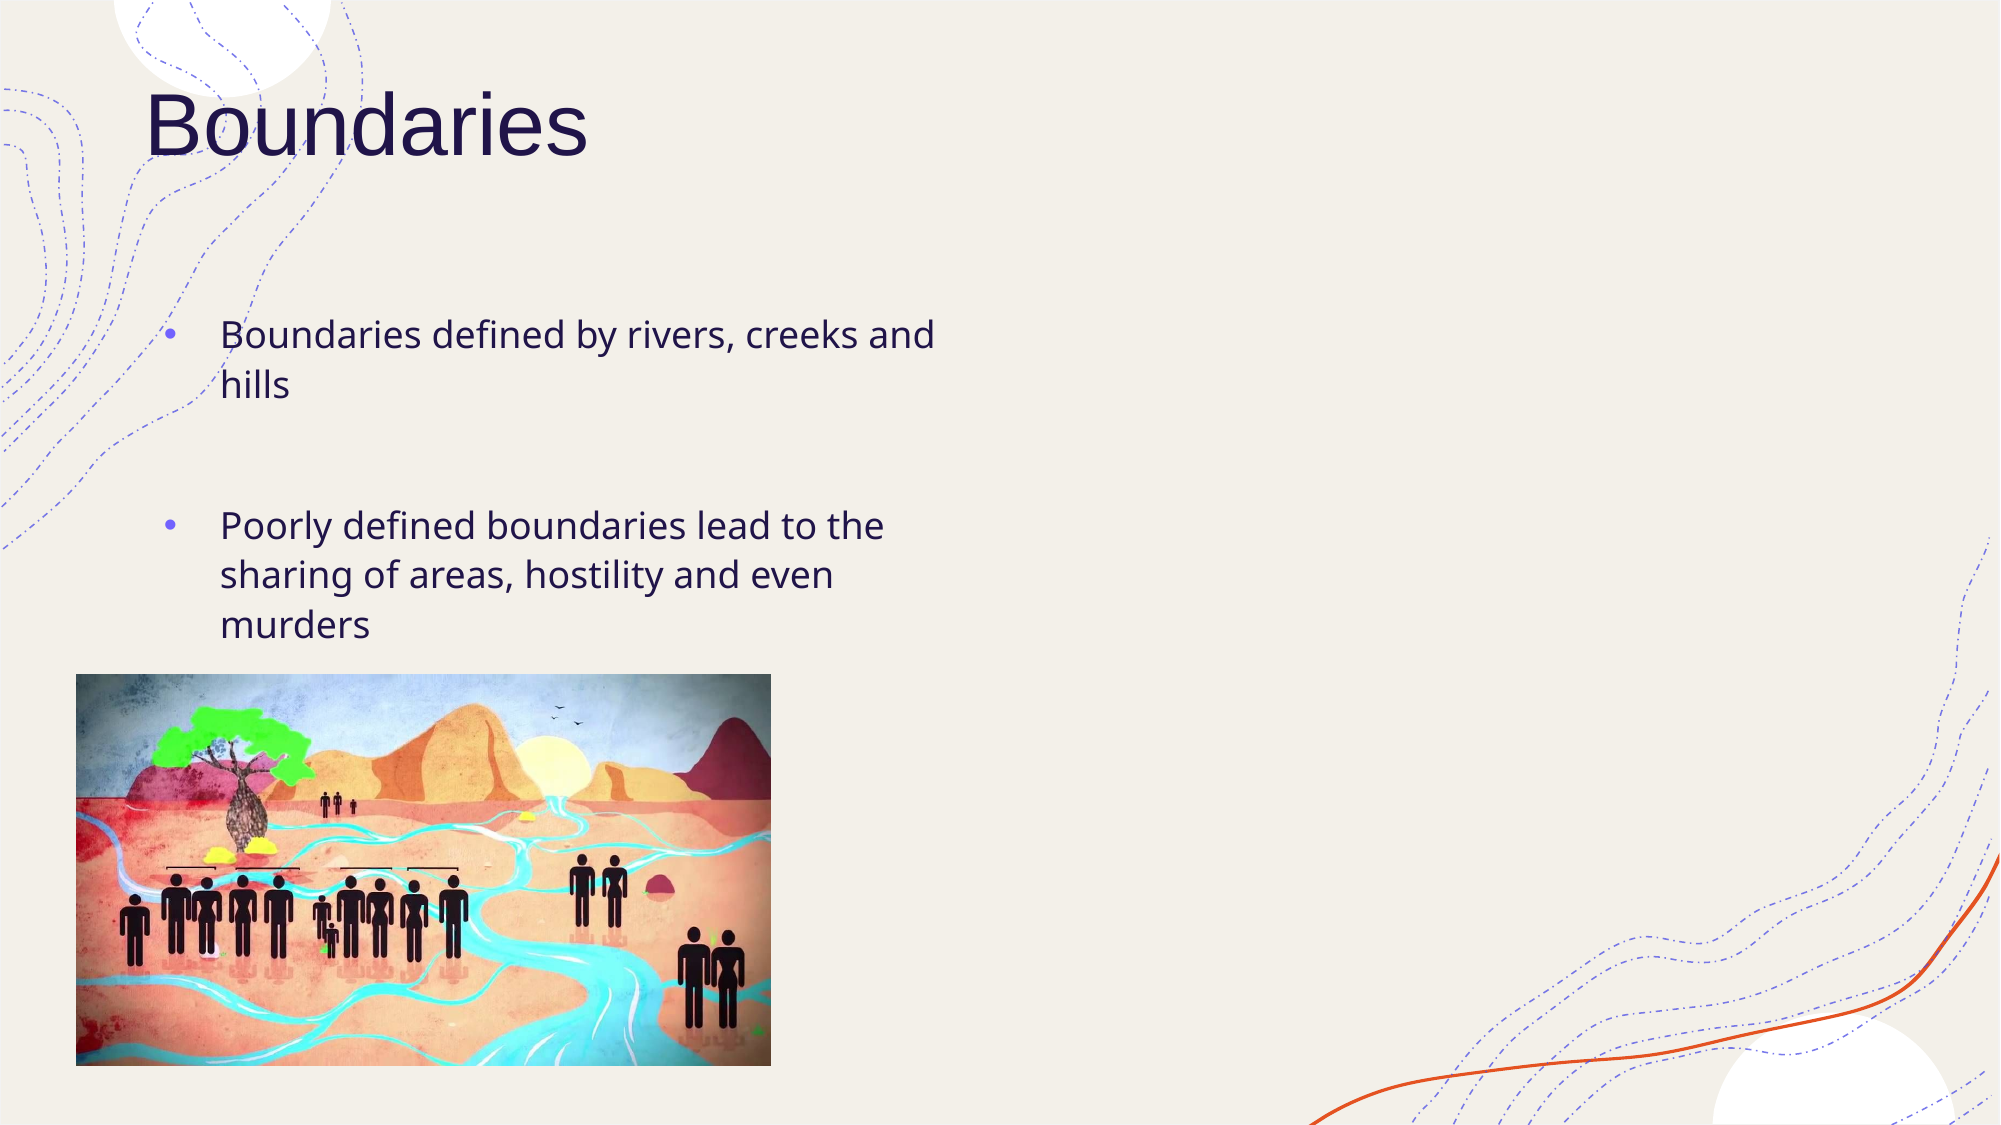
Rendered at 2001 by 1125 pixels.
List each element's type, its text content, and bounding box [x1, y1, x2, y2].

list Boundaries defined by rivers, creeks and hills Poorly defined boundaries lead to the sharing of areas, hostility and even murders [136, 298, 988, 1014]
picture [76, 674, 771, 1066]
title Boundaries [136, 59, 870, 182]
